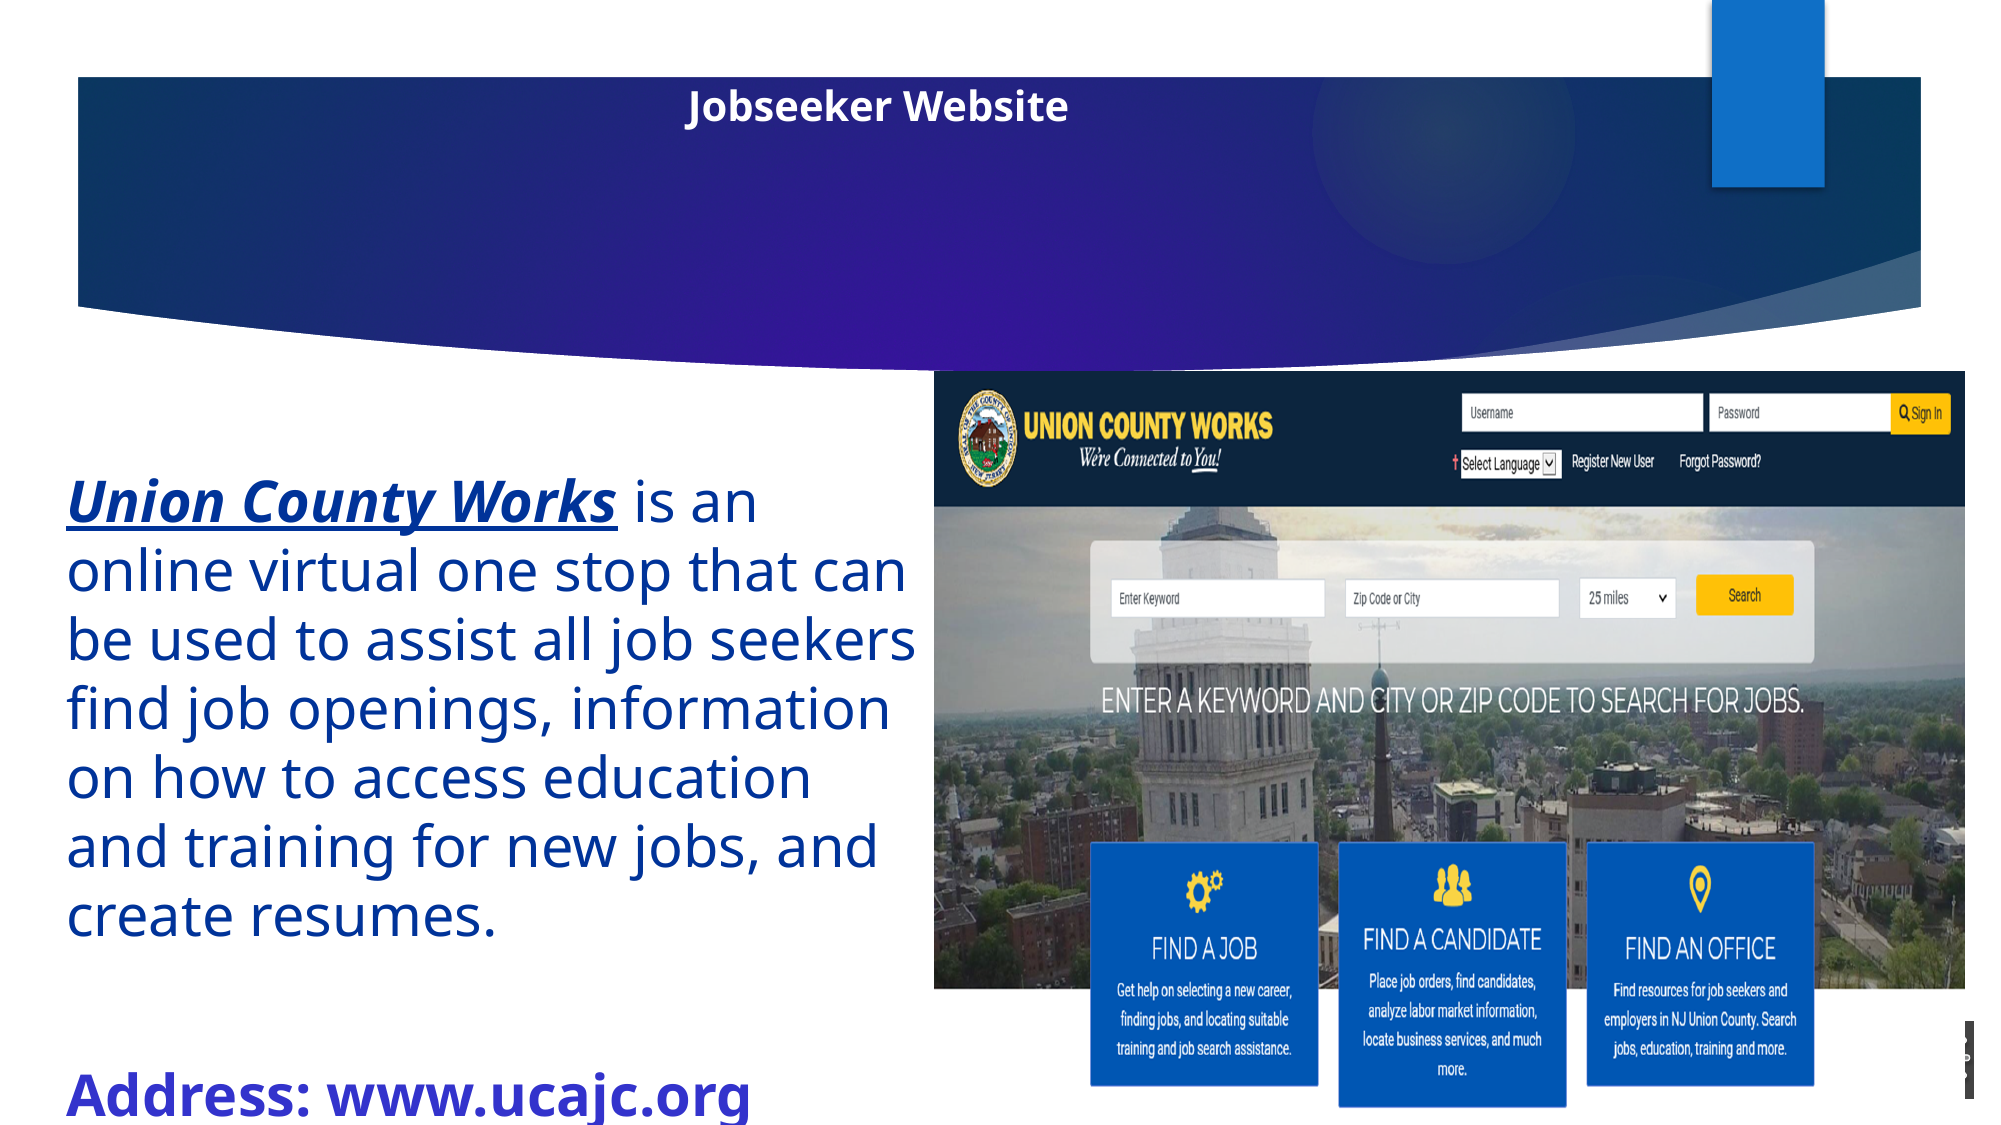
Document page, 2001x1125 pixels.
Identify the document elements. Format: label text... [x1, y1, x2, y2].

title Jobseeker Website [0, 21, 1095, 138]
picture [934, 370, 1976, 1125]
list Union County Works is an online virtual one stop that can be used to assist all job seekers find job openings, information on how to access education and training for new jobs, and create resumes. Address: www.ucajc.org [50, 371, 932, 1125]
